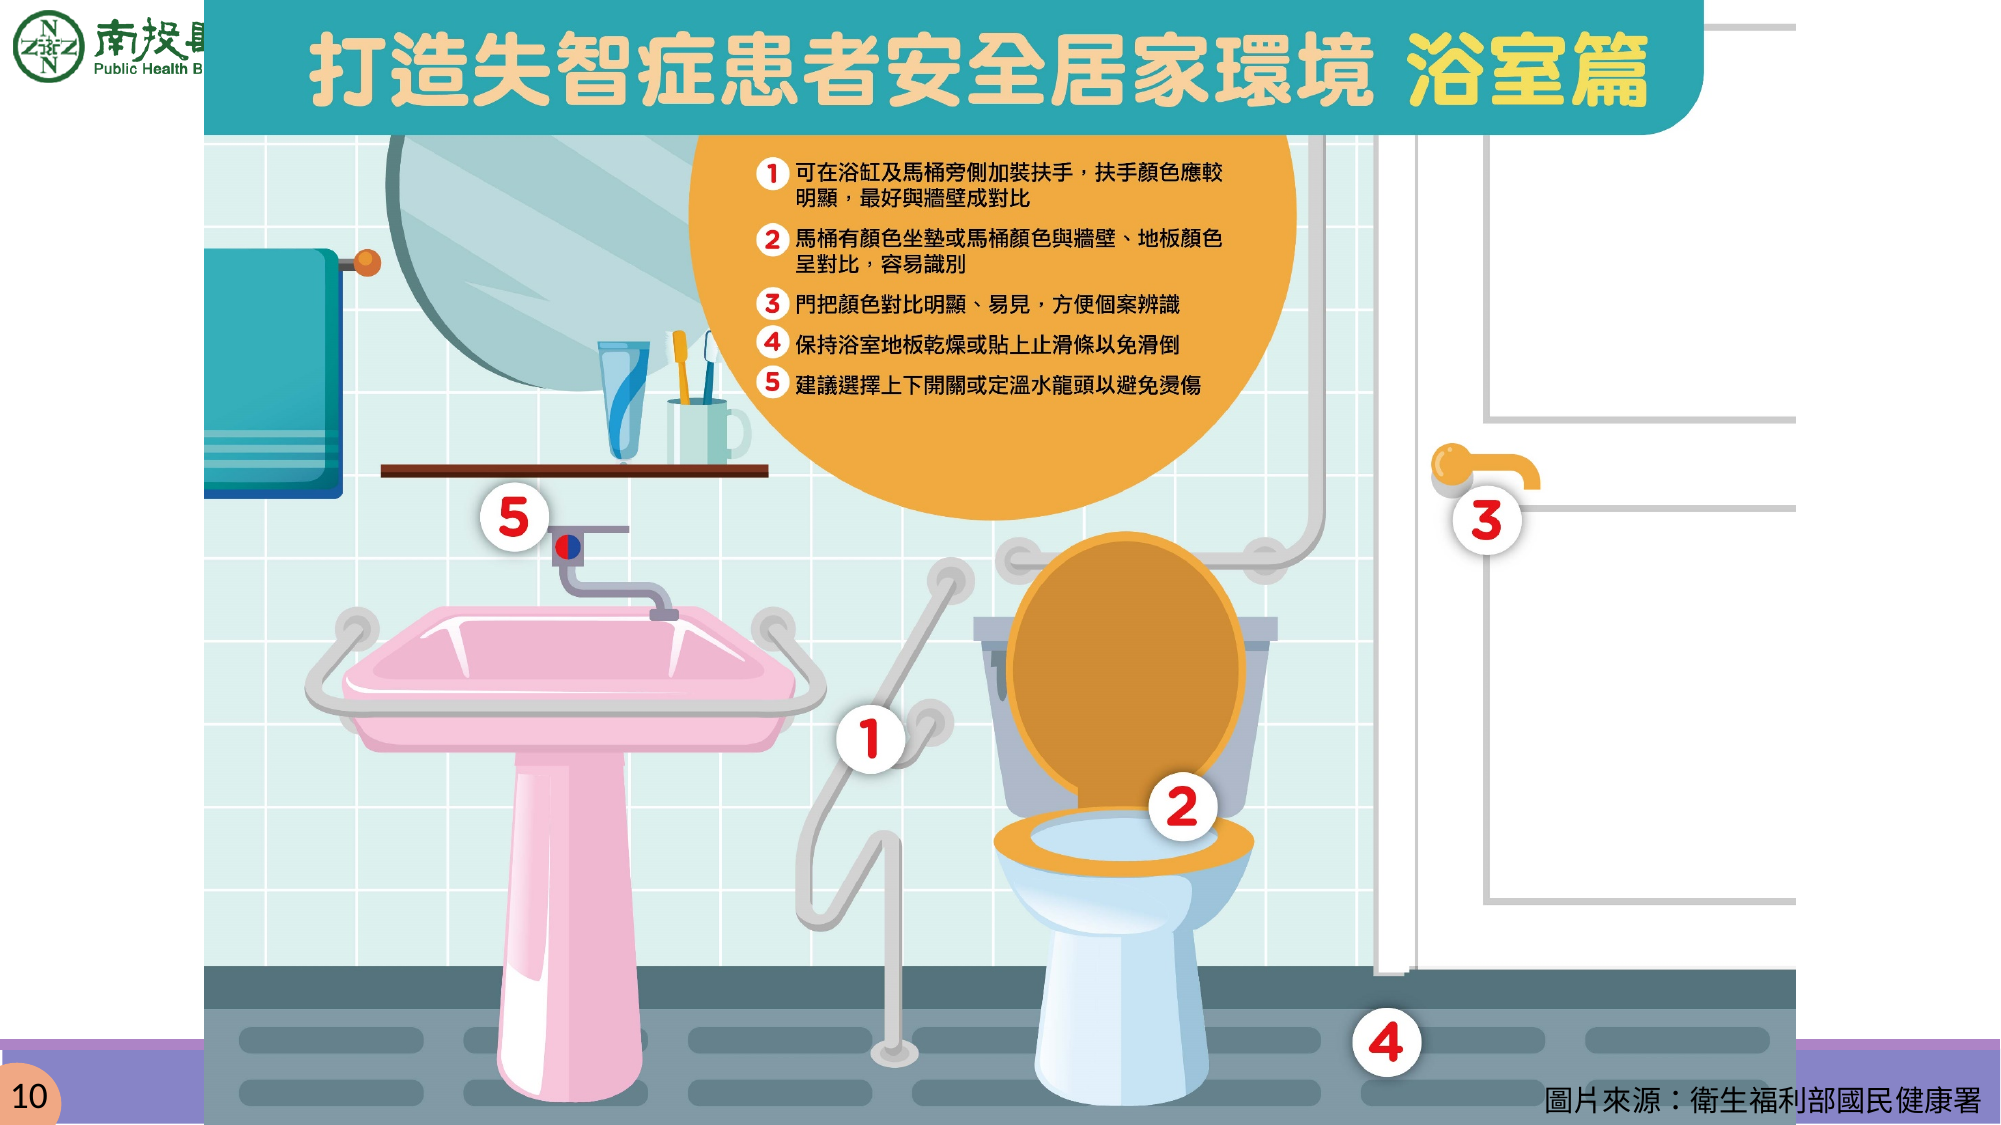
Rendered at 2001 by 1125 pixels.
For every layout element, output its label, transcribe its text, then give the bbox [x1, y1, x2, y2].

text_box 圖片來源：衛生福利部國民健康署 [1803, 1074, 1999, 1125]
text_box 10 [0, 1063, 63, 1124]
picture [13, 0, 1796, 1125]
